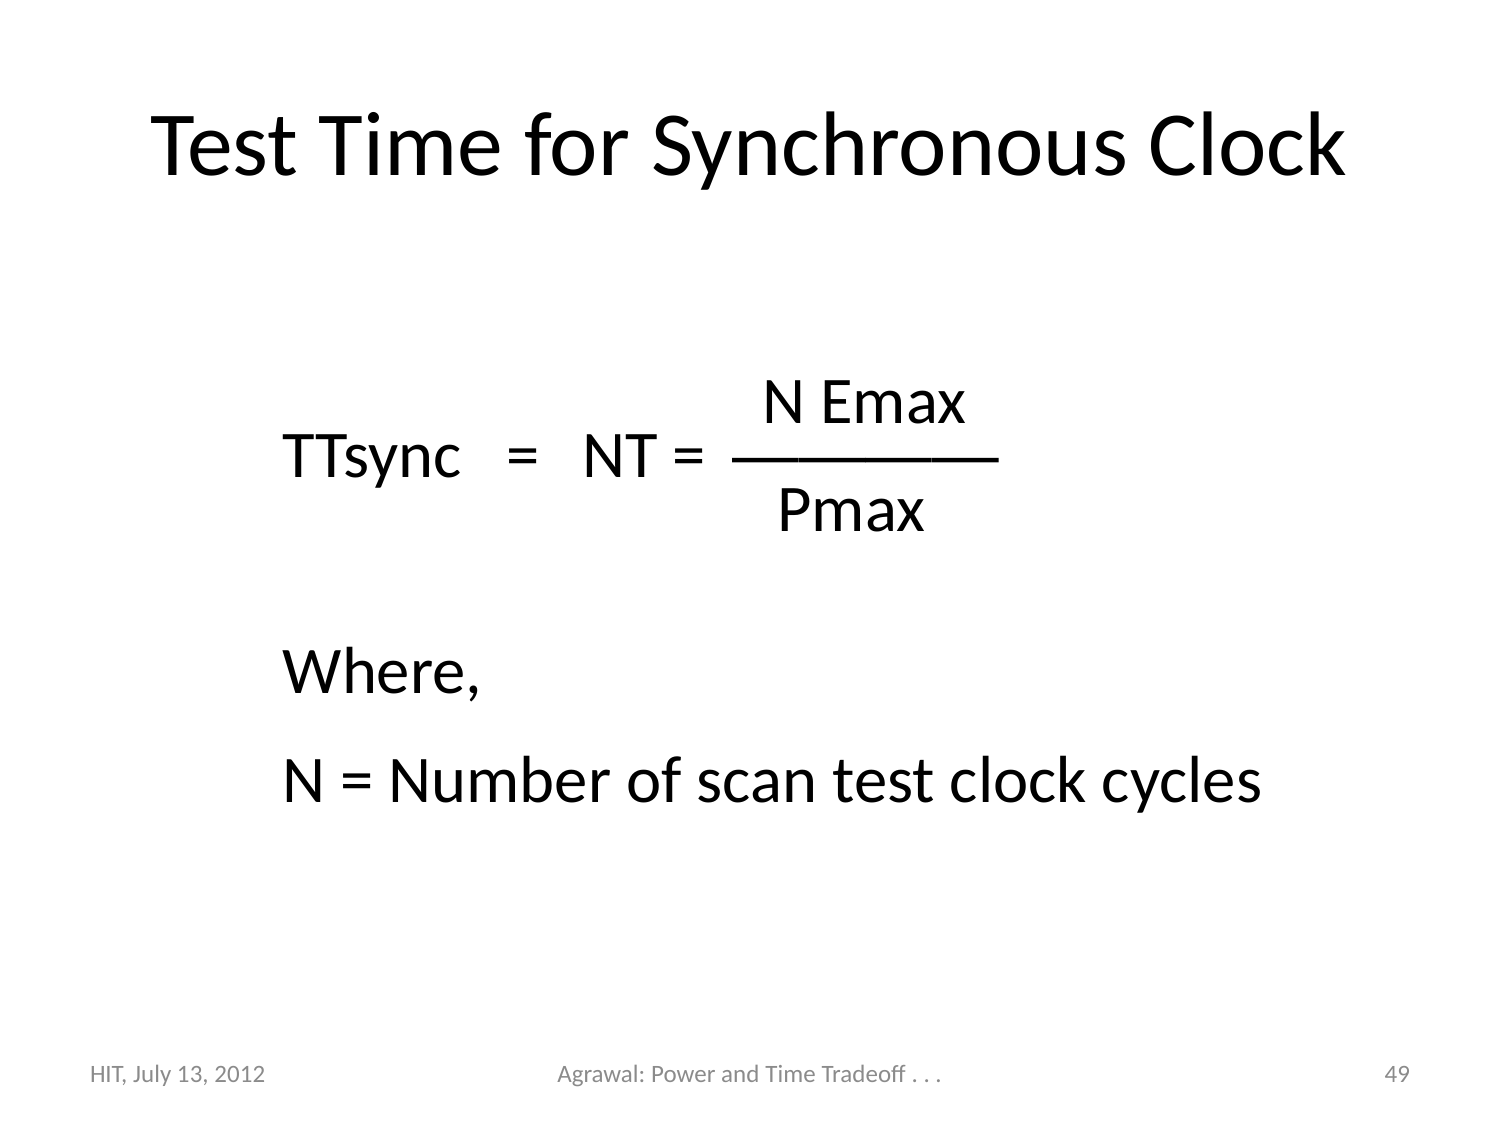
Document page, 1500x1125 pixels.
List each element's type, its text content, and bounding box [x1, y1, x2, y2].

title Test Time for Synchronous Clock [75, 45, 1425, 233]
slide_number 49 [1074, 1042, 1425, 1103]
footer Agrawal: Power and Time Tradeoff . . . [512, 1042, 988, 1103]
text_box N Emax TTsync = NT = ———— Pmax Where, N = Number of scan test clock cycles [267, 374, 1278, 823]
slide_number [75, 1042, 425, 1103]
